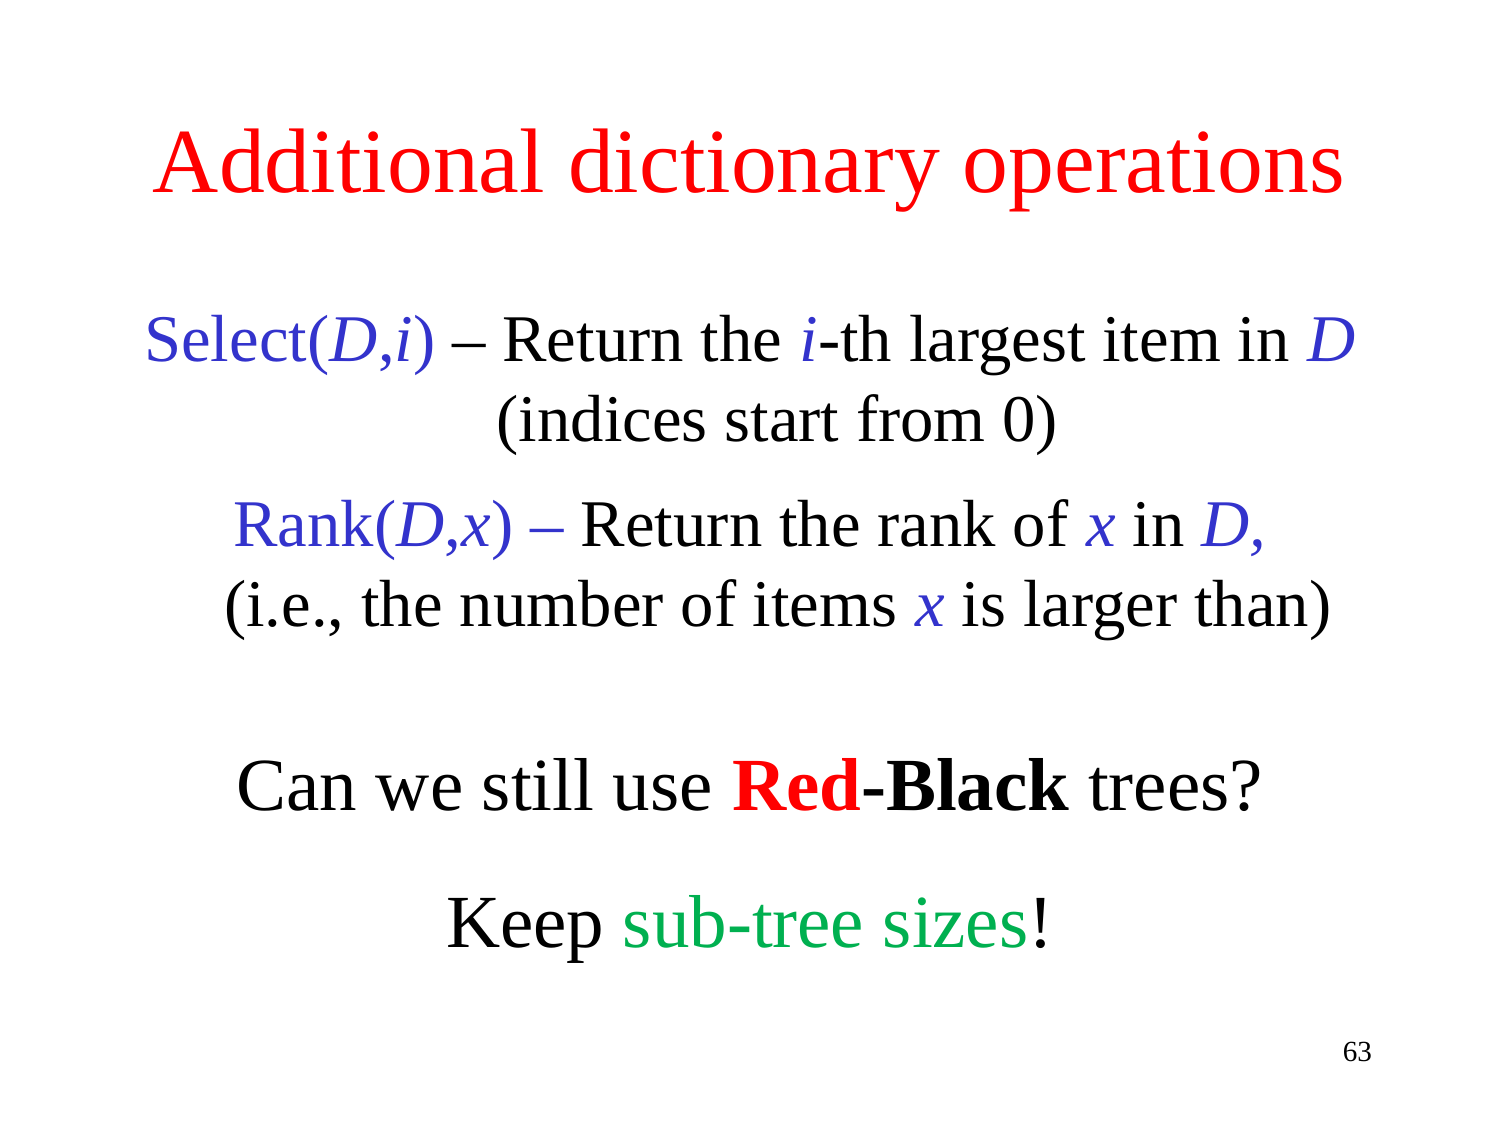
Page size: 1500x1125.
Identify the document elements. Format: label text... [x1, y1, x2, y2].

text_box Keep sub-tree sizes! [0, 864, 1500, 990]
slide_number 63 [1074, 1024, 1388, 1101]
text_box Select(D,i) – Return the i-th largest item in D (indices start from 0) Rank(D,x) – Return the rank of x in D, (i.e., the number of items x is larger than) [0, 287, 1500, 475]
title Additional dictionary operations [112, 62, 1388, 251]
text_box Can we still use Red-Black trees? [0, 727, 1500, 852]
